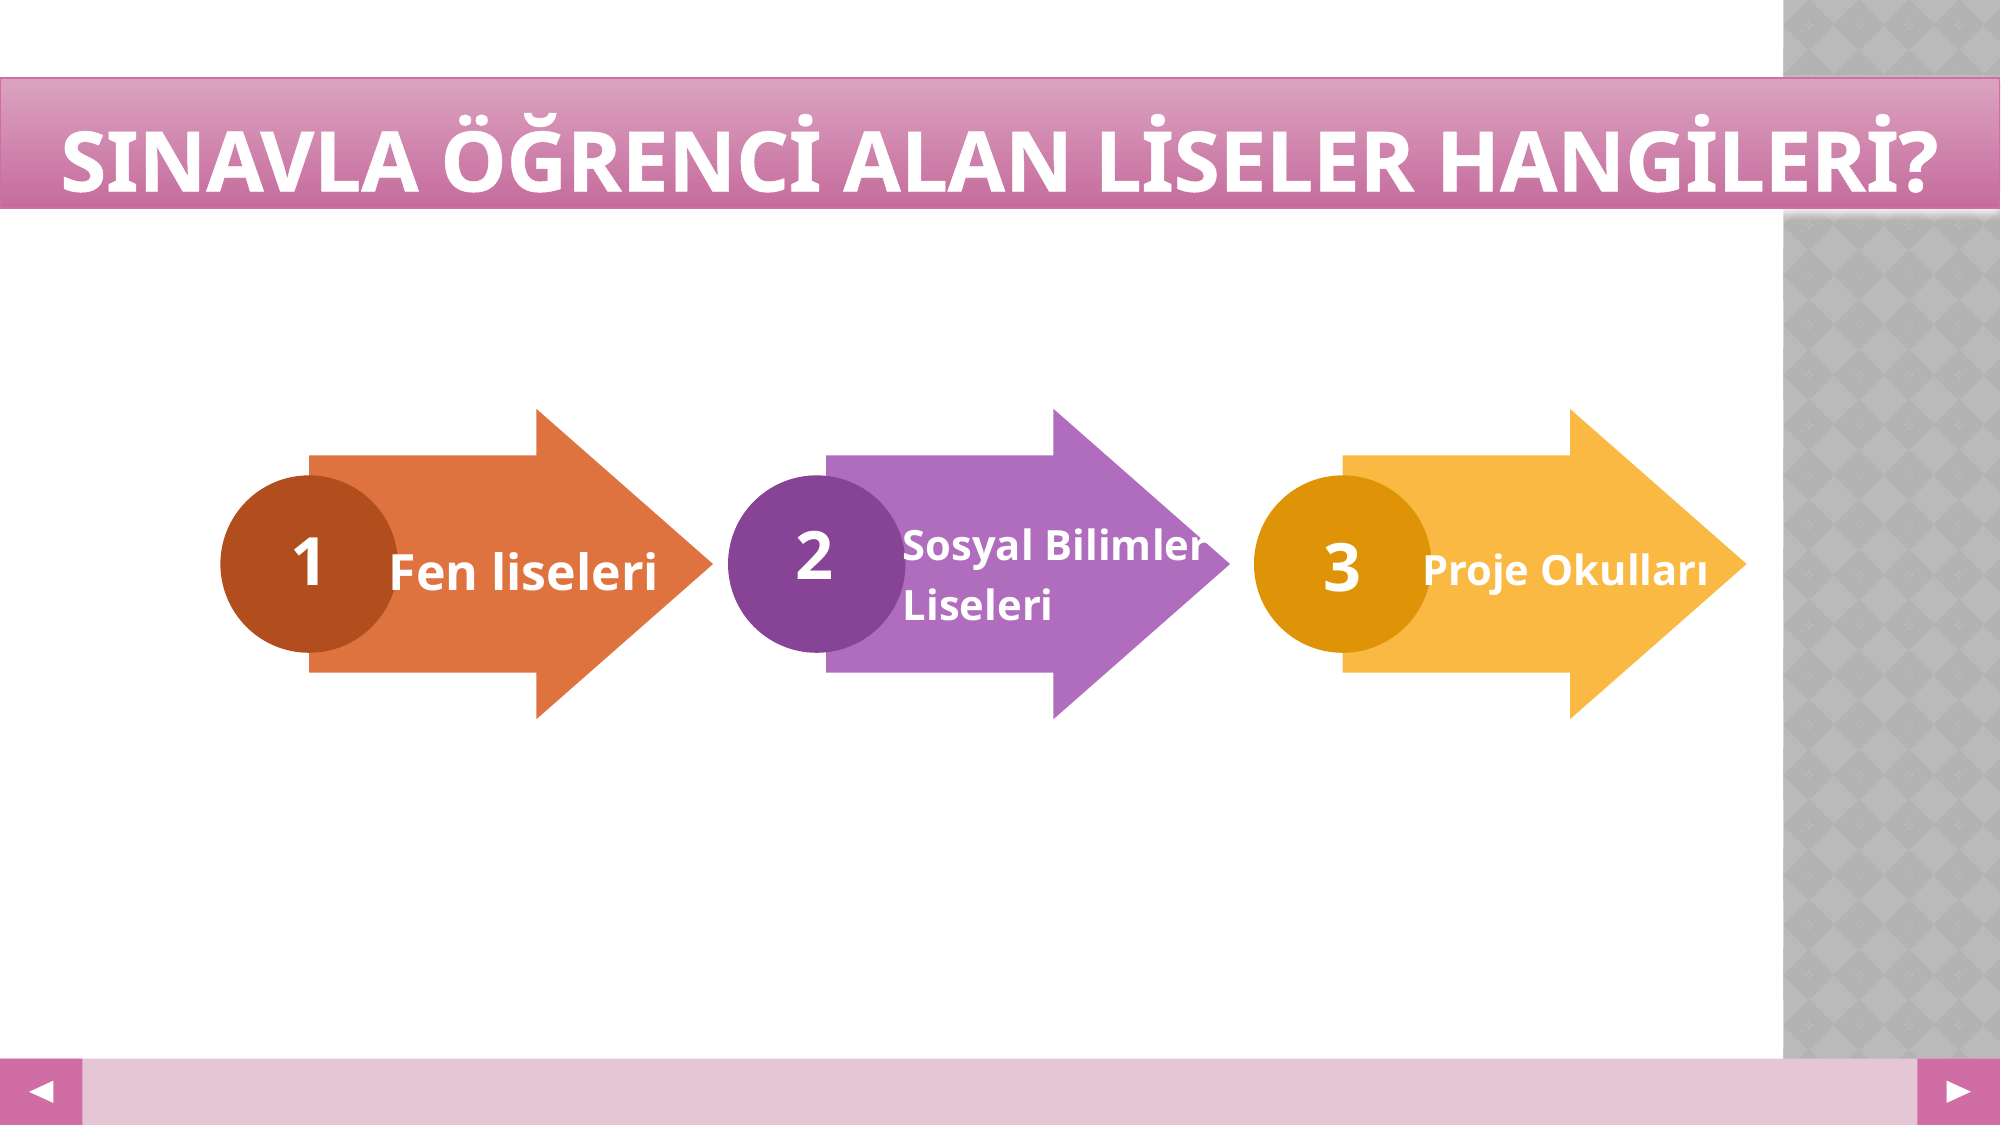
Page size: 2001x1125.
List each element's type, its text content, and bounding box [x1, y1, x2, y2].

title SINAVLA ÖĞRENCİ ALAN LİSELER HANGİLERİ? [0, 77, 2000, 209]
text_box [219, 408, 714, 720]
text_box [727, 408, 1231, 720]
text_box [1253, 408, 1747, 720]
